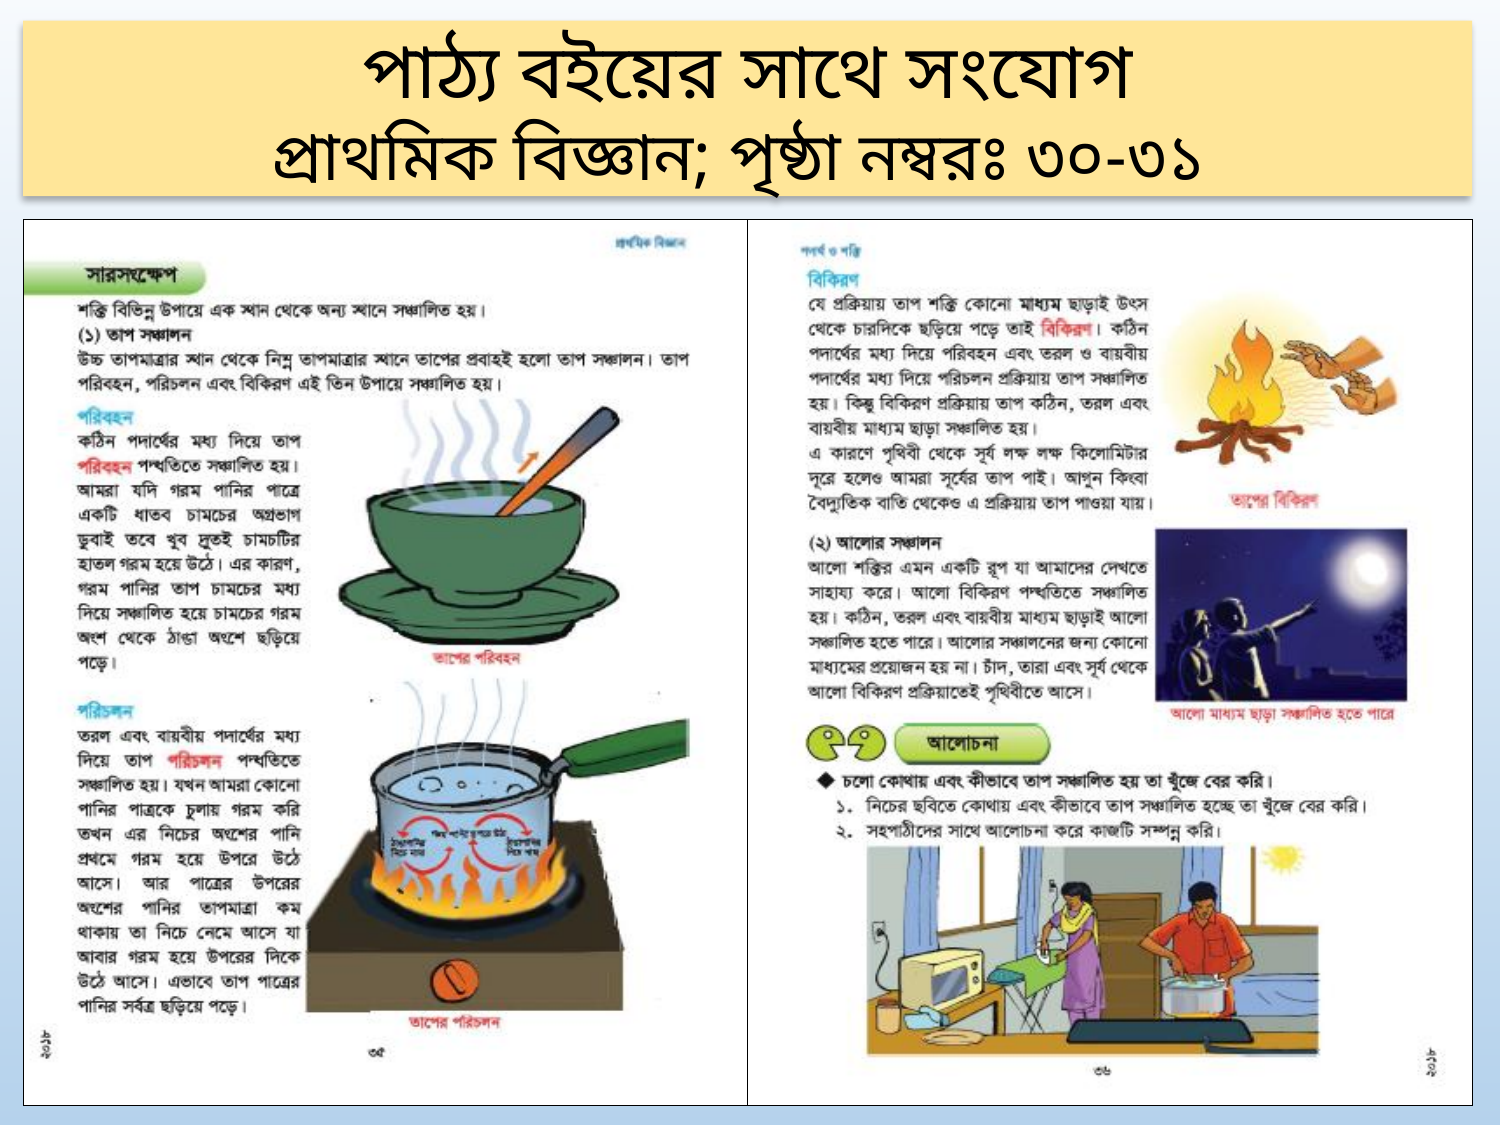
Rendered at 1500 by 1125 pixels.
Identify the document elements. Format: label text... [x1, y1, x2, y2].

text_box পাঠ্য বইয়ের সাথে সংযোগ প্রাথমিক বিজ্ঞান; পৃষ্ঠা নম্বরঃ ৩০-৩১ [22, 20, 1473, 197]
picture [22, 219, 1473, 1106]
